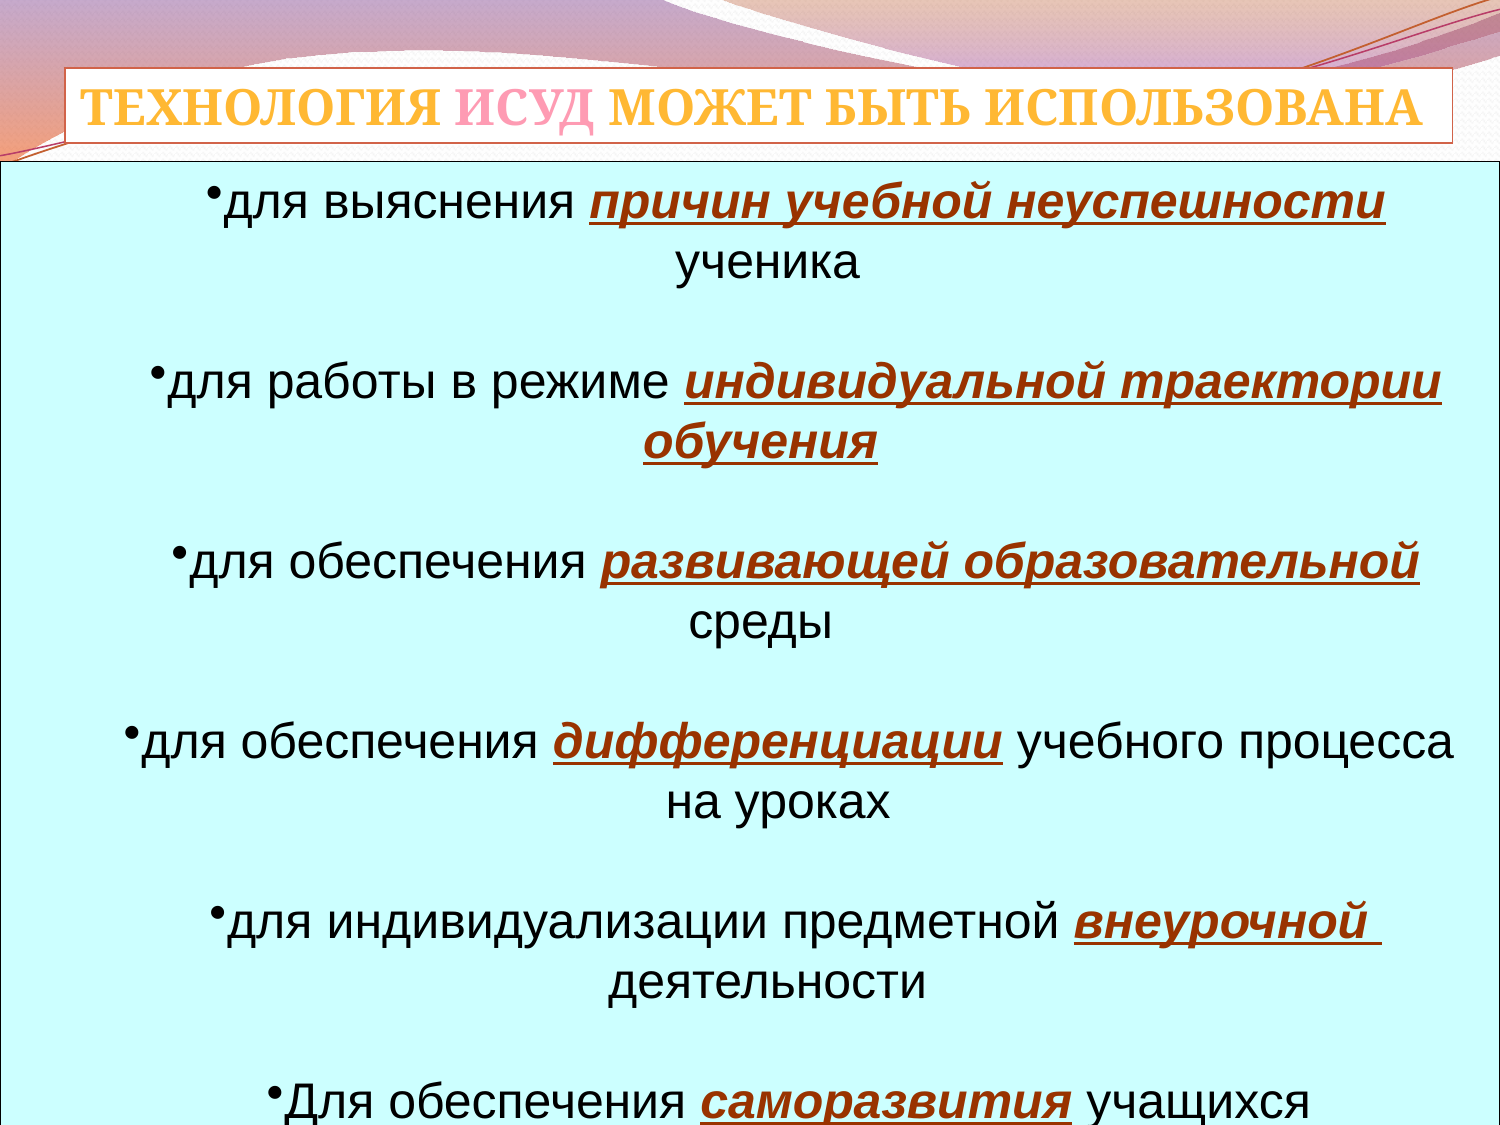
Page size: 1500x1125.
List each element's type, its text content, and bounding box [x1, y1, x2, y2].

text_box Технология ИСУД может быть использована [64, 68, 1453, 143]
text_box для выяснения причин учебной неуспешности ученика для работы в режиме индивидуальной траектории обучения для обеспечения развивающей образовательной среды для обеспечения дифференциации учебного процесса на уроках для индивидуализации предметной внеурочной деятельности Для обеспечения саморазвития учащихся [0, 161, 1500, 1125]
